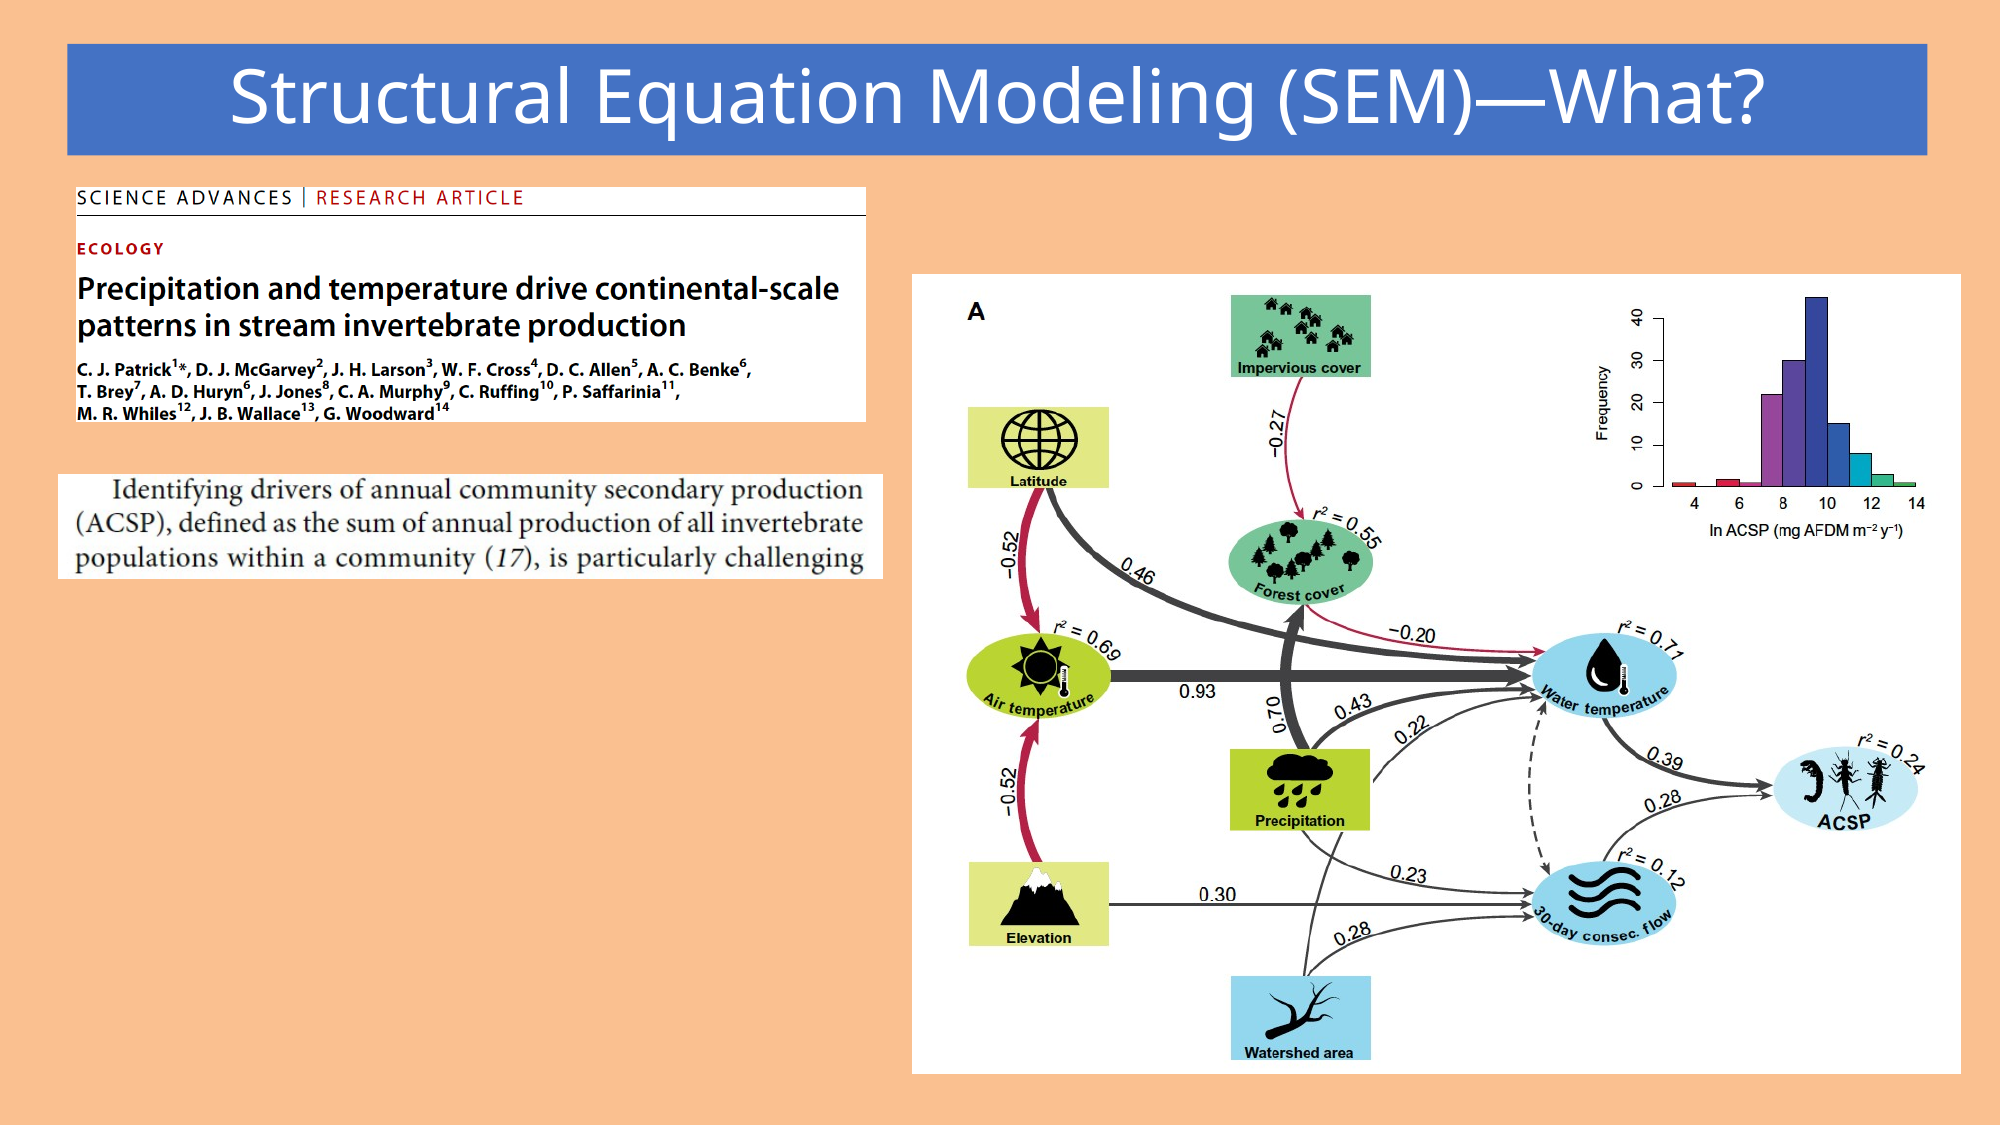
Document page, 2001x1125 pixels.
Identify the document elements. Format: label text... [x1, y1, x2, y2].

title Structural Equation Modeling (SEM)—What? [67, 43, 1929, 184]
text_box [58, 187, 1961, 1075]
